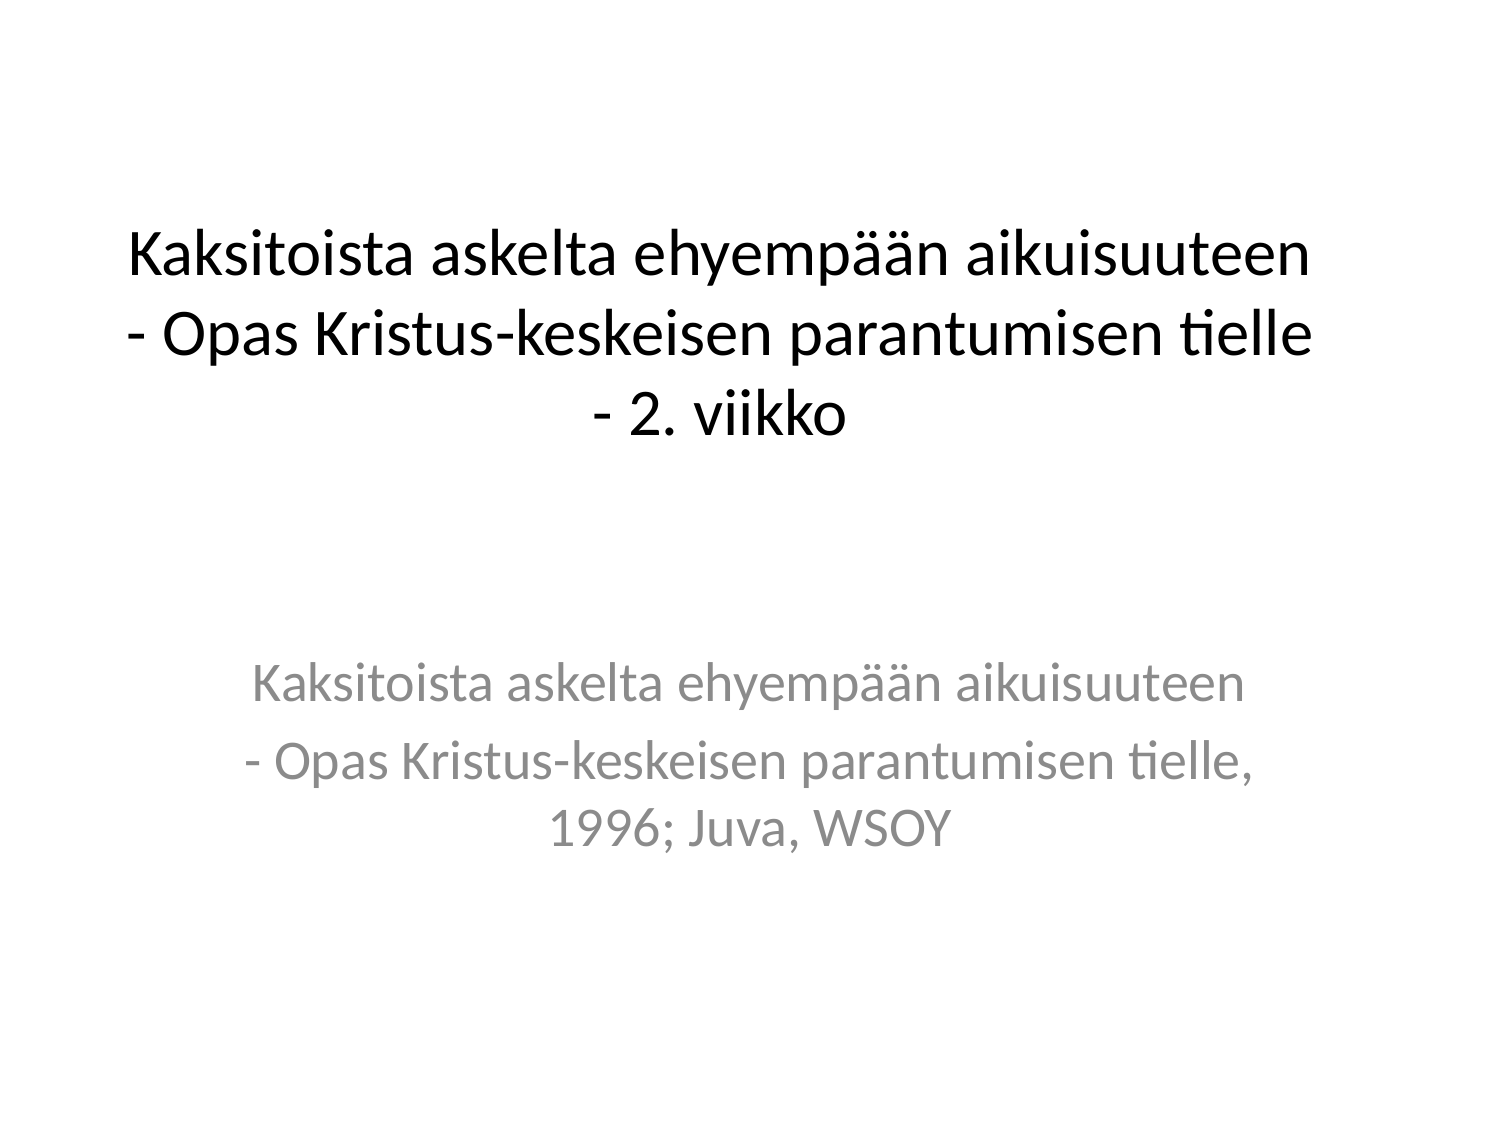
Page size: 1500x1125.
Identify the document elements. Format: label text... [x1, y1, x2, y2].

subtitle Kaksitoista askelta ehyempään aikuisuuteen - Opas Kristus-keskeisen parantumisen tielle, 1996; Juva, WSOY [225, 637, 1275, 925]
title Kaksitoista askelta ehyempään aikuisuuteen - Opas Kristus-keskeisen parantumisen tielle - 2. viikko [53, 208, 1388, 450]
